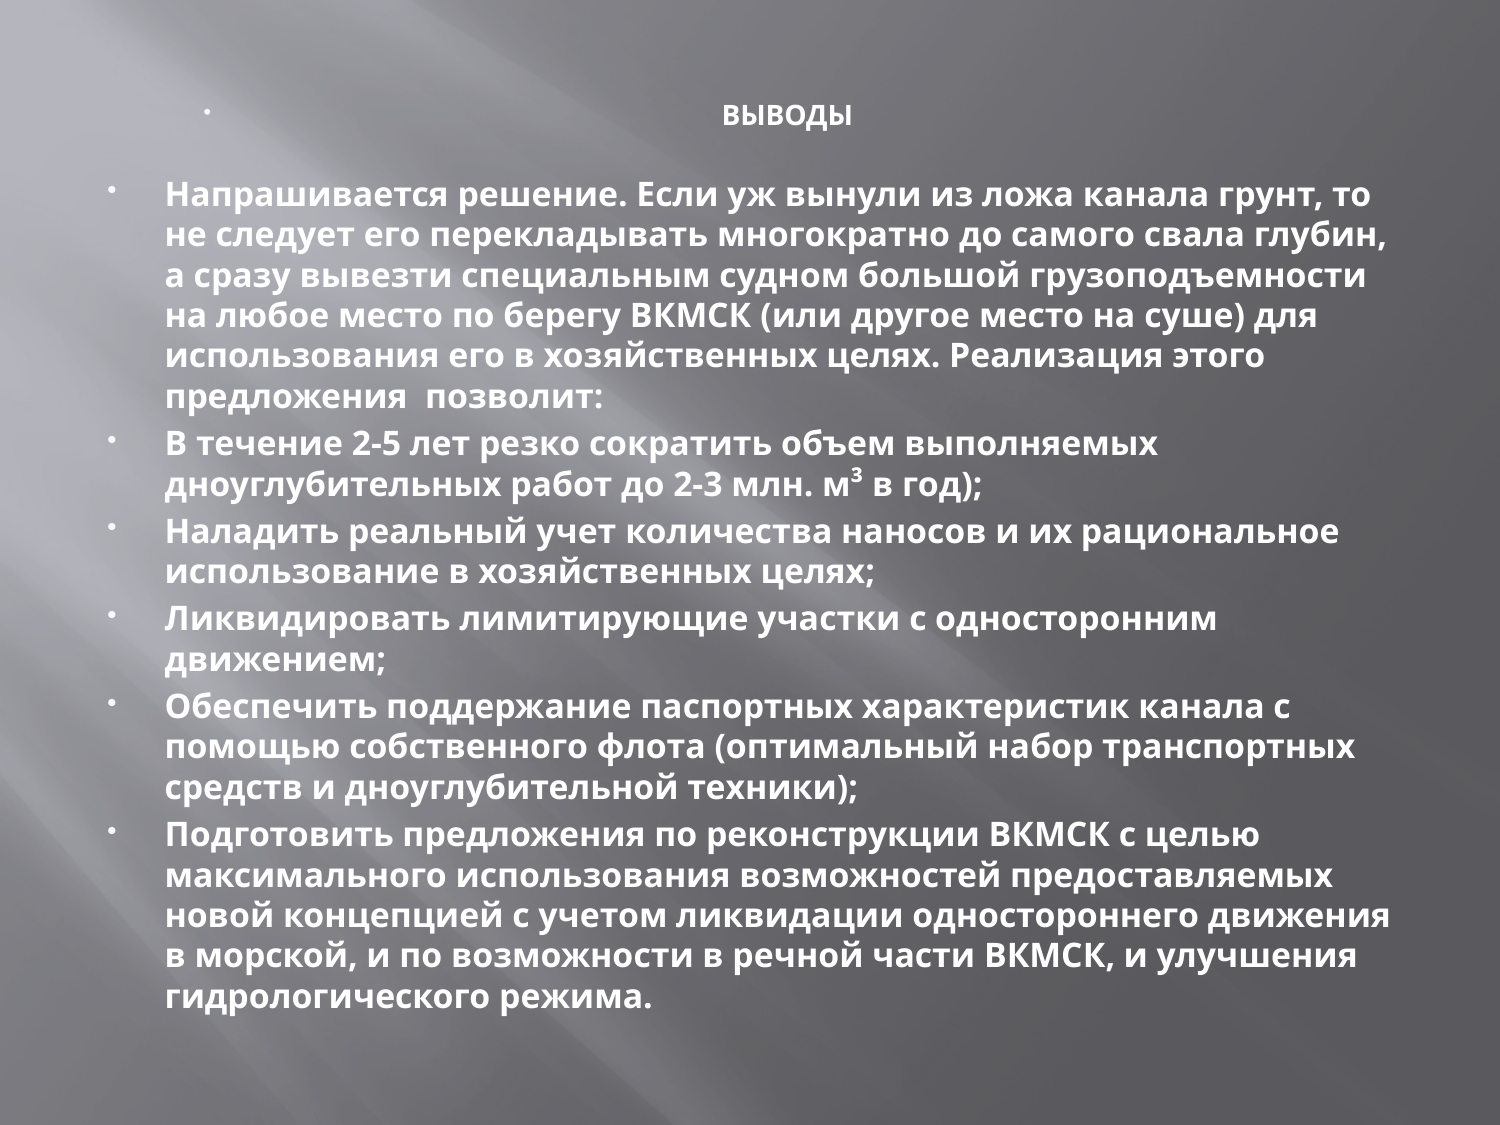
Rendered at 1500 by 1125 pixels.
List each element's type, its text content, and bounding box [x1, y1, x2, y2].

list ВЫВОДЫ Напрашивается решение. Если уж вынули из ложа канала грунт, то не следует его перекладывать многократно до самого свала глубин, а сразу вывезти специальным судном большой грузоподъемности на любое место по берегу ВКМСК (или другое место на суше) для использования его в хозяйственных целях. Реализация этого предложения позволит: В течение 2-5 лет резко сократить объем выполняемых дноуглубительных работ до 2-3 млн. м³ в год); Наладить реальный учет количества наносов и их рациональное использование в хозяйственных целях; Ликвидировать лимитирующие участки с односторонним движением; Обеспечить поддержание паспортных характеристик канала с помощью собственного флота (оптимальный набор транспортных средств и дноуглубительной техники); Подготовить предложения по реконструкции ВКМСК с целью максимального использования возможностей предоставляемых новой концепцией с учетом ликвидации одностороннего движения в морской, и по возможности в речной части ВКМСК, и улучшения гидрологического режима. [75, 90, 1425, 1035]
